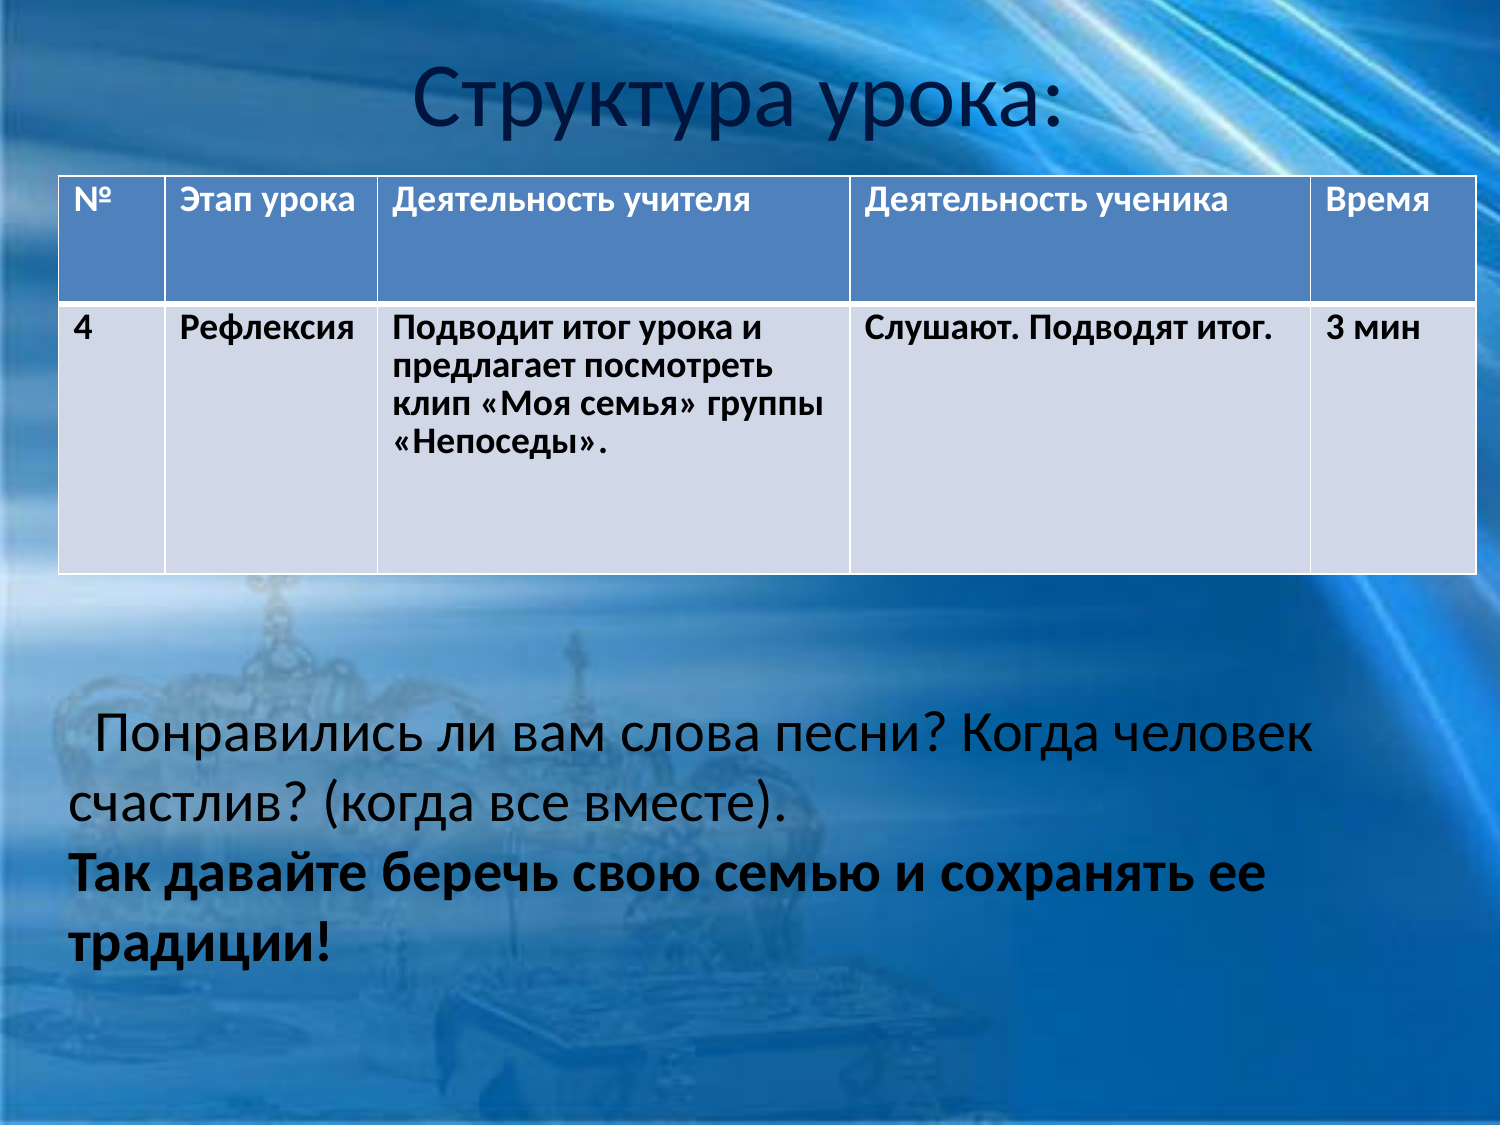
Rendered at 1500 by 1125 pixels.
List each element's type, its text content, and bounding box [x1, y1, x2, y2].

table_header Деятельность ученика [851, 177, 1310, 301]
picture [0, 0, 1500, 1125]
table_cell 3 мин [1311, 307, 1475, 573]
title Понравились ли вам слова песни? Когда человек счастлив? (когда все вместе). Так давайте беречь свою семью и сохранять ее традиции! [53, 597, 1404, 998]
table_cell 4 [59, 307, 164, 573]
text_box Структура урока: [64, 30, 1415, 176]
table_header № [59, 177, 164, 301]
table_cell Подводит итог урока и предлагает посмотреть клип «Моя семья» группы «Непоседы». [378, 307, 849, 573]
table_cell Рефлексия [166, 307, 377, 573]
table_header Время [1311, 177, 1475, 301]
table_cell Слушают. Подводят итог. [851, 307, 1310, 573]
table_header Этап урока [166, 177, 377, 301]
table_header Деятельность учителя [378, 177, 849, 301]
